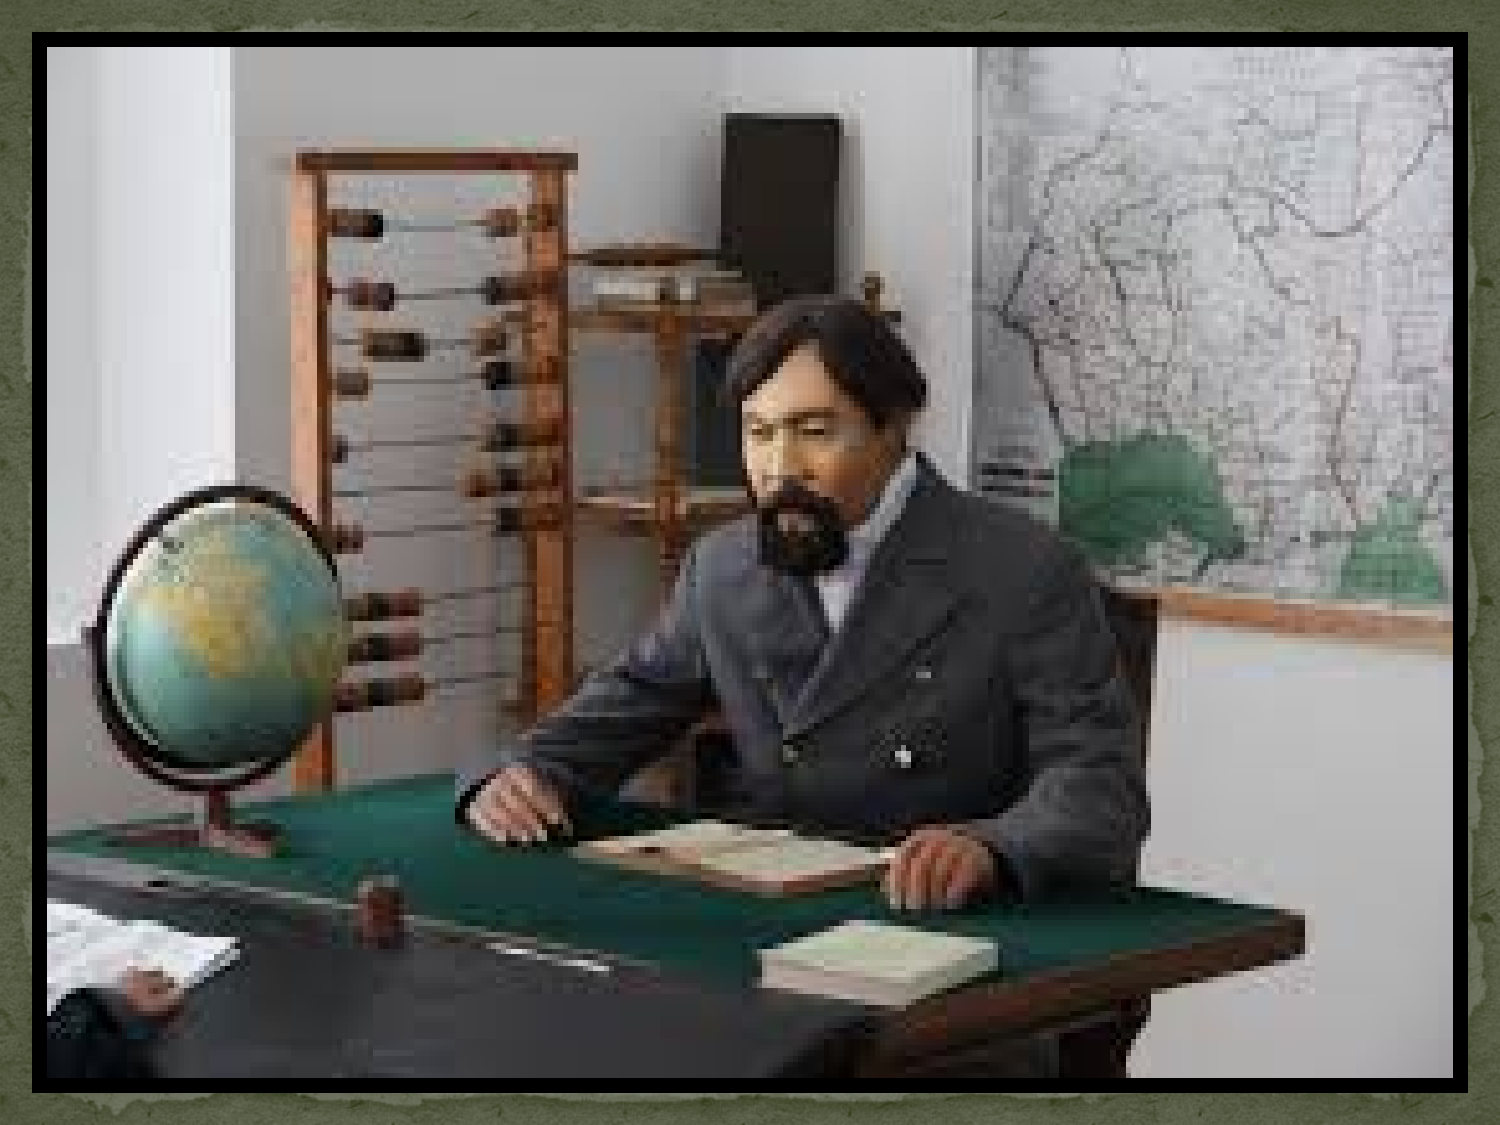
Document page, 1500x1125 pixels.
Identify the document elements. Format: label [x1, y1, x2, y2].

picture [47, 47, 1455, 1080]
